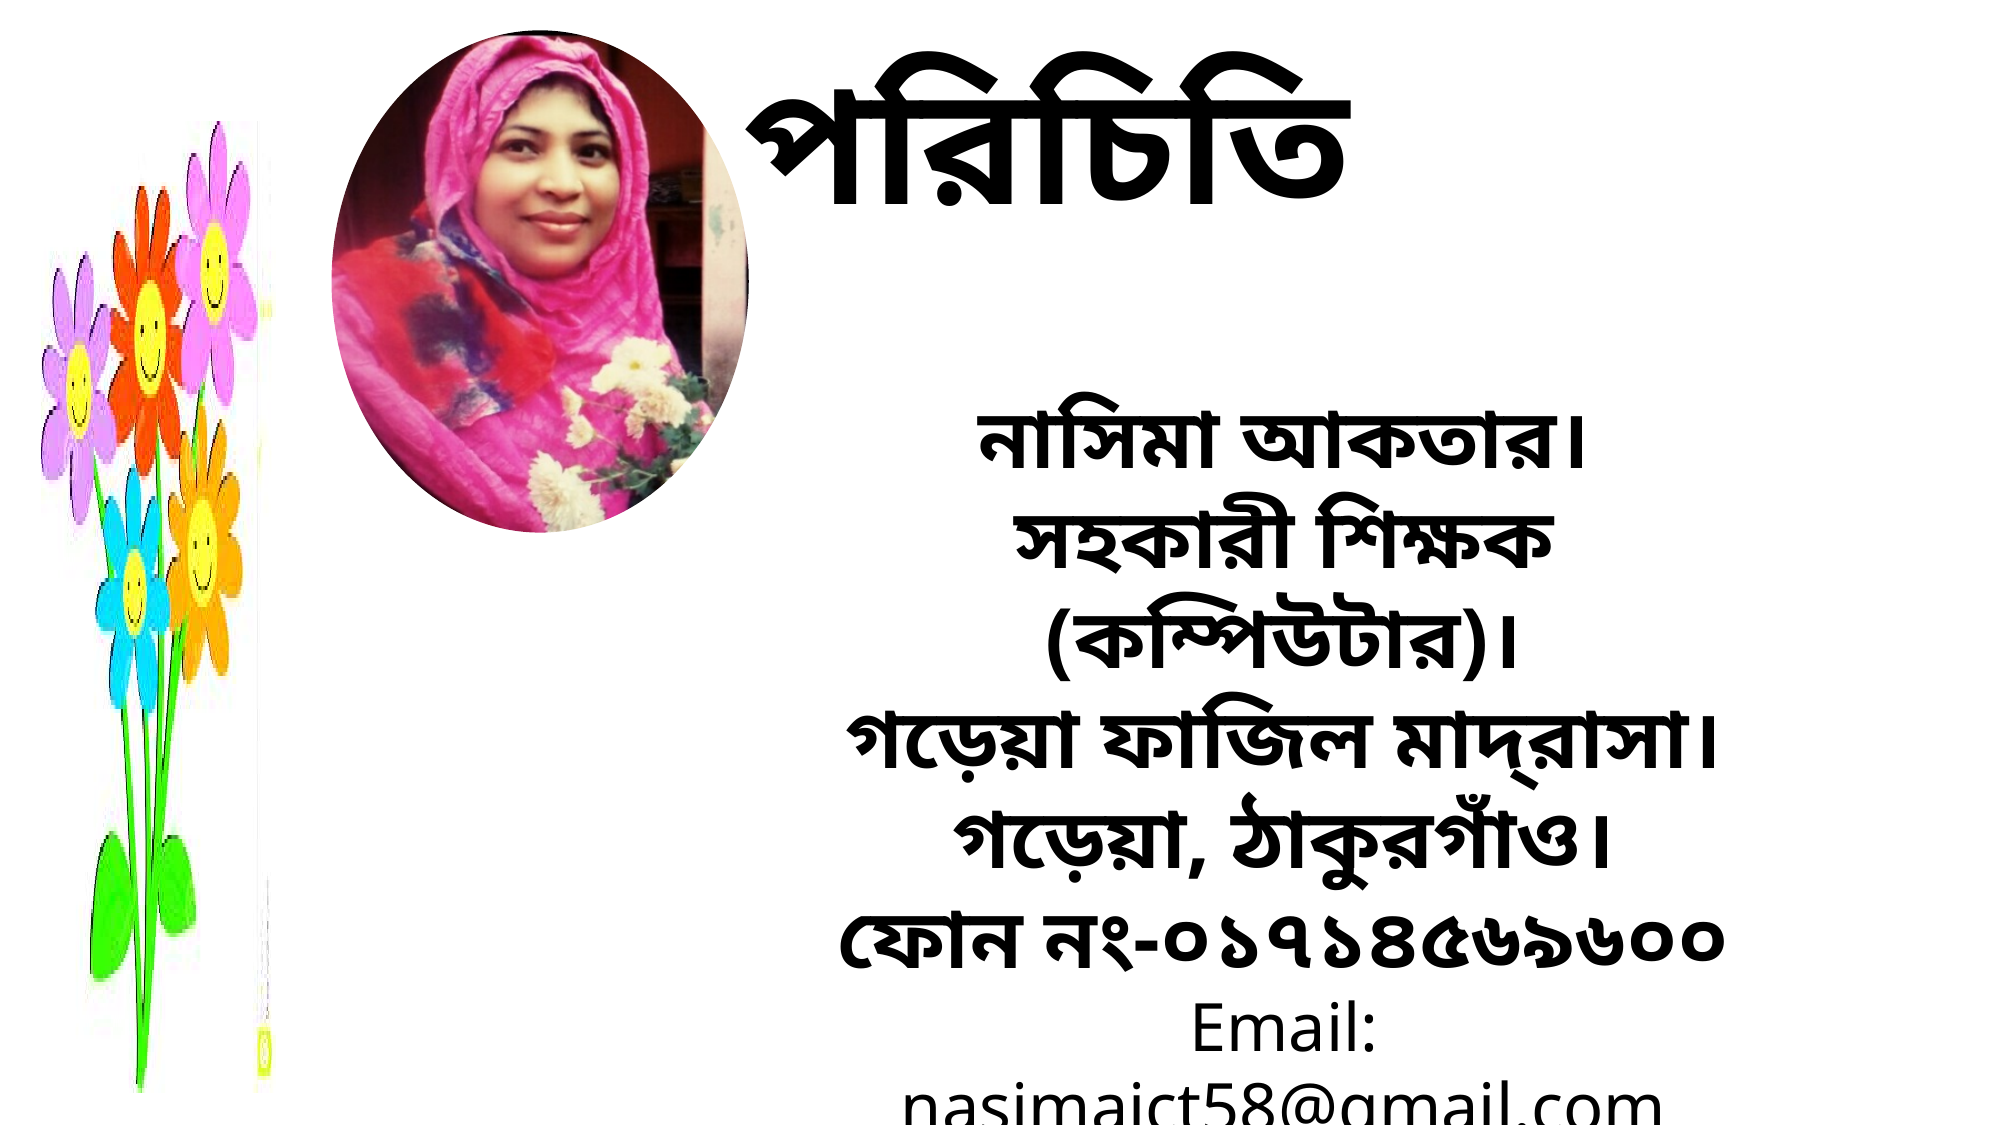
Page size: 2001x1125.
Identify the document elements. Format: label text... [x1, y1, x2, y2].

text_box নাসিমা আকতার। সহকারী শিক্ষক (কম্পিউটার)। গড়েয়া ফাজিল মাদ্‌রাসা। গড়েয়া, ঠাকুরগাঁও। ফোন নং-০১৭১৪৫৬৯৬০০ Email: nasimaict58@gmail.com [783, 377, 1784, 1125]
picture [41, 121, 276, 1094]
text_box পরিচিতি [749, 30, 1364, 245]
picture [331, 30, 749, 533]
